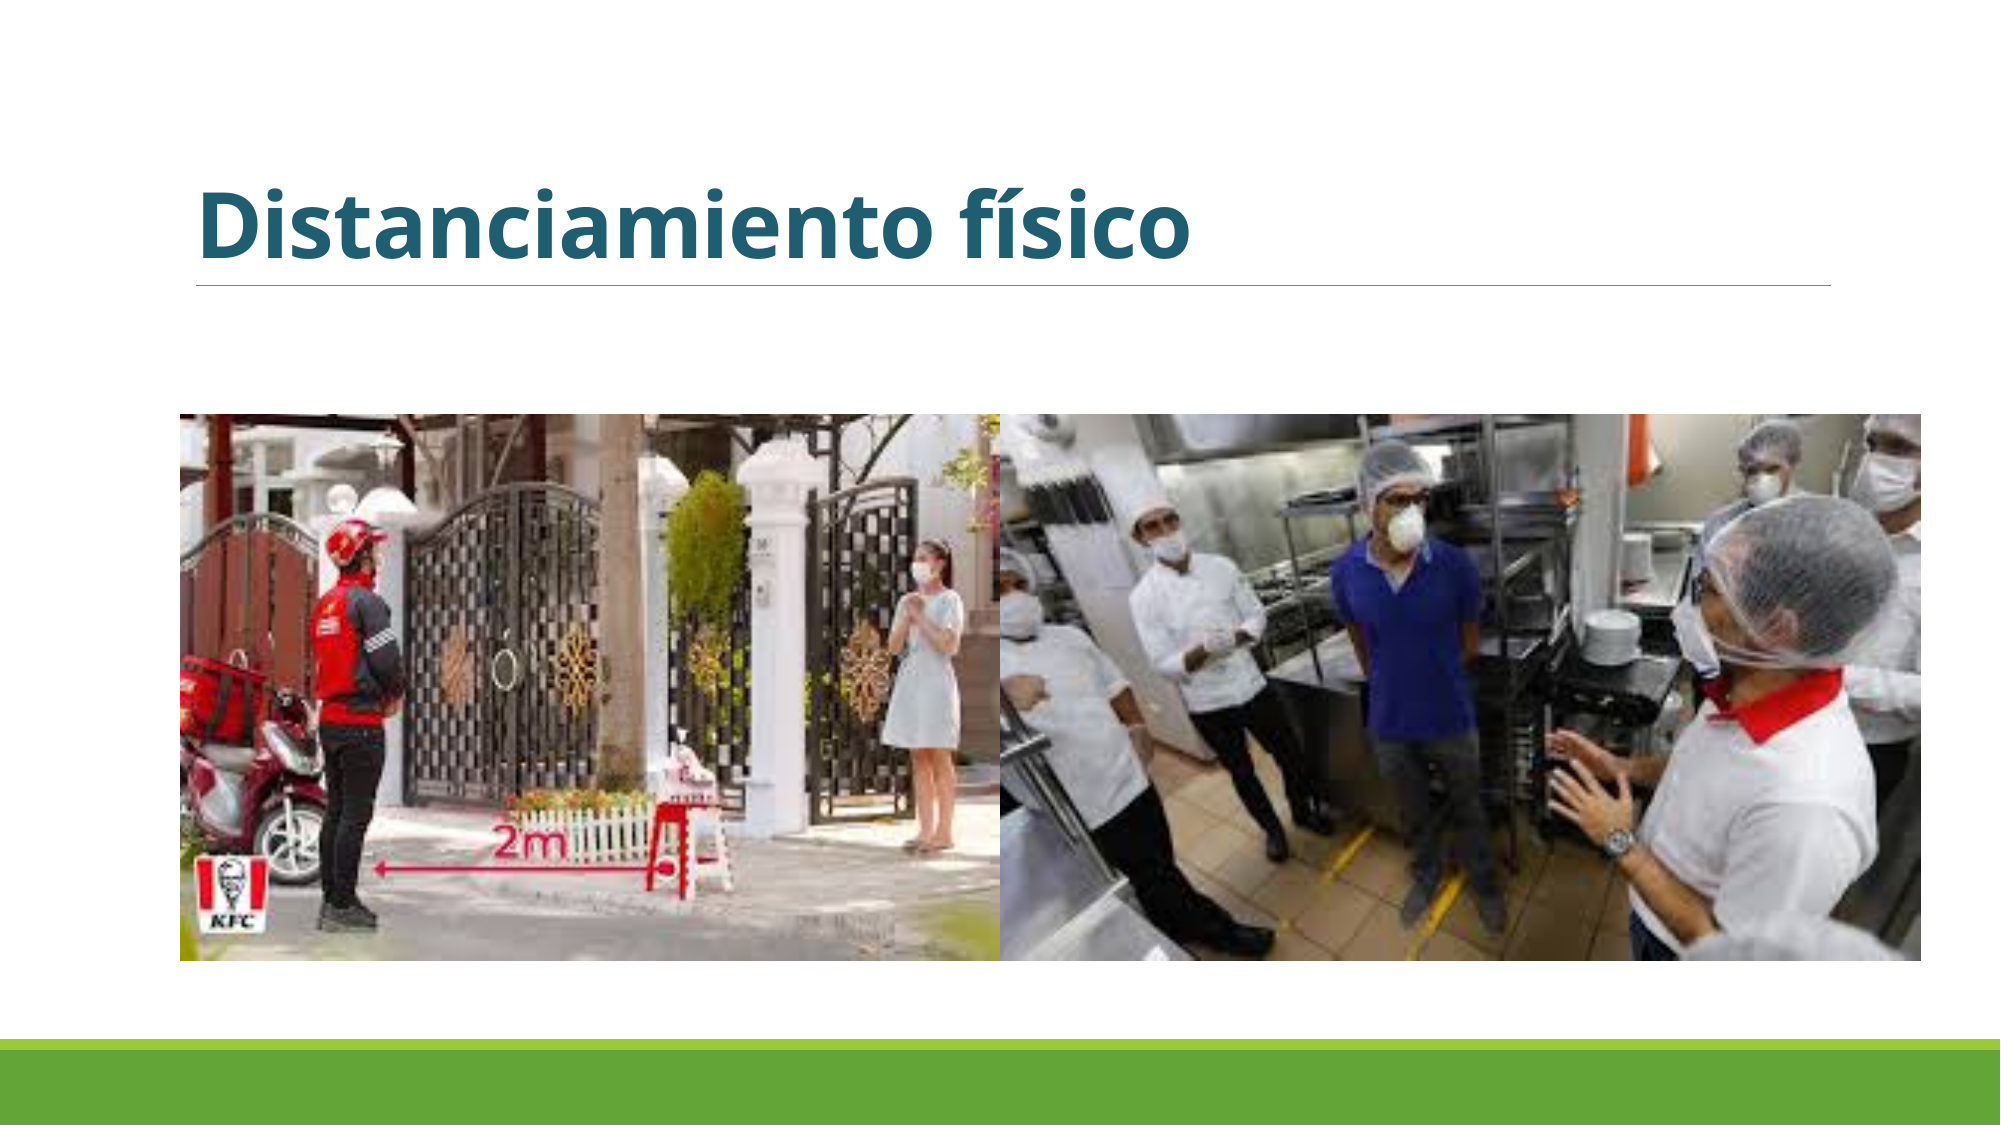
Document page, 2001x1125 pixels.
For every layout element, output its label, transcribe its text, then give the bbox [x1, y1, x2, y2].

title Distanciamiento físico [179, 81, 1830, 285]
picture [179, 414, 1922, 962]
